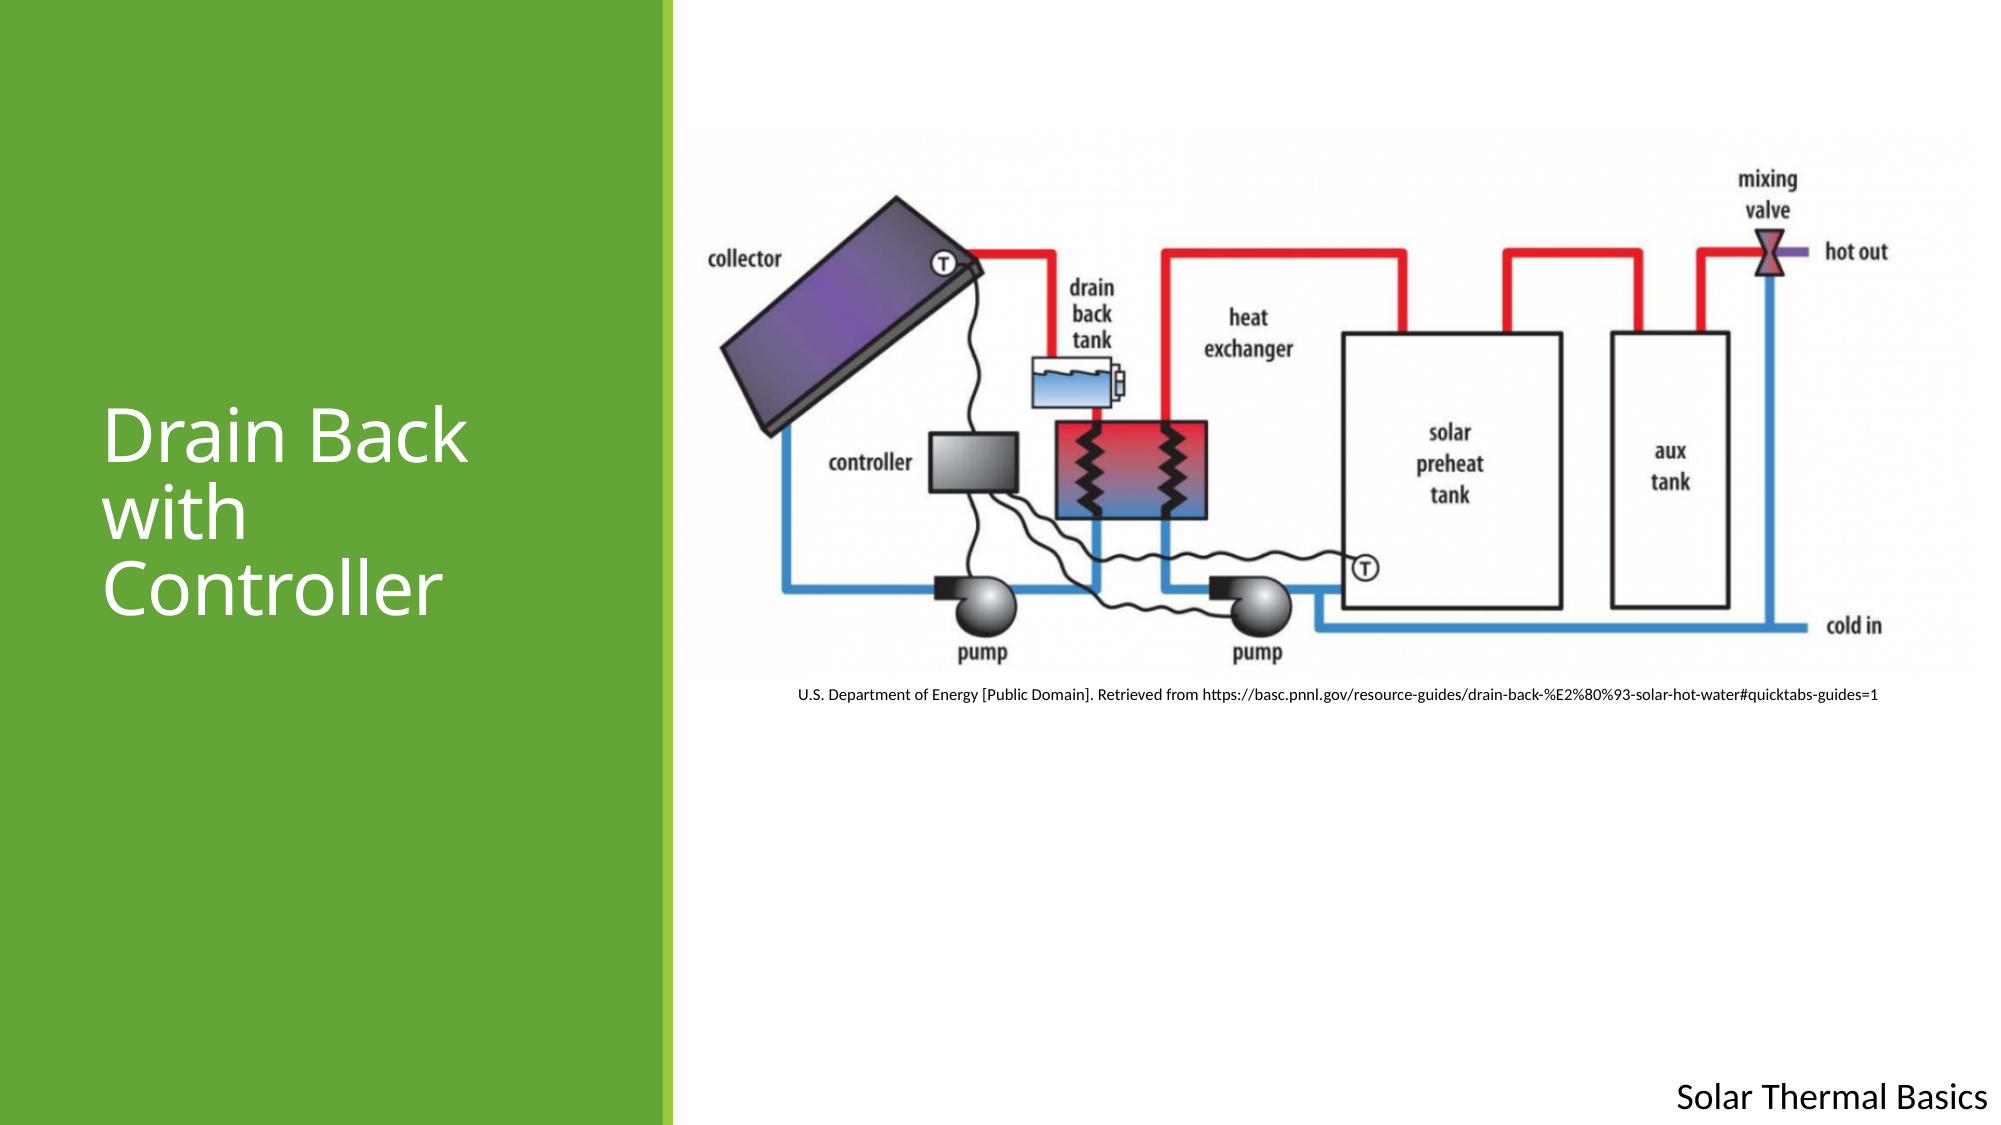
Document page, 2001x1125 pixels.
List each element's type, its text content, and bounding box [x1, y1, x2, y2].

text_box U.S. Department of Energy [Public Domain]. Retrieved from https://basc.pnnl.gov/resource-guides/drain-back-%E2%80%93-solar-hot-water#quicktabs-guides=1 [783, 690, 1936, 712]
title Drain Back with Controller [86, 263, 612, 639]
picture [682, 126, 1978, 680]
